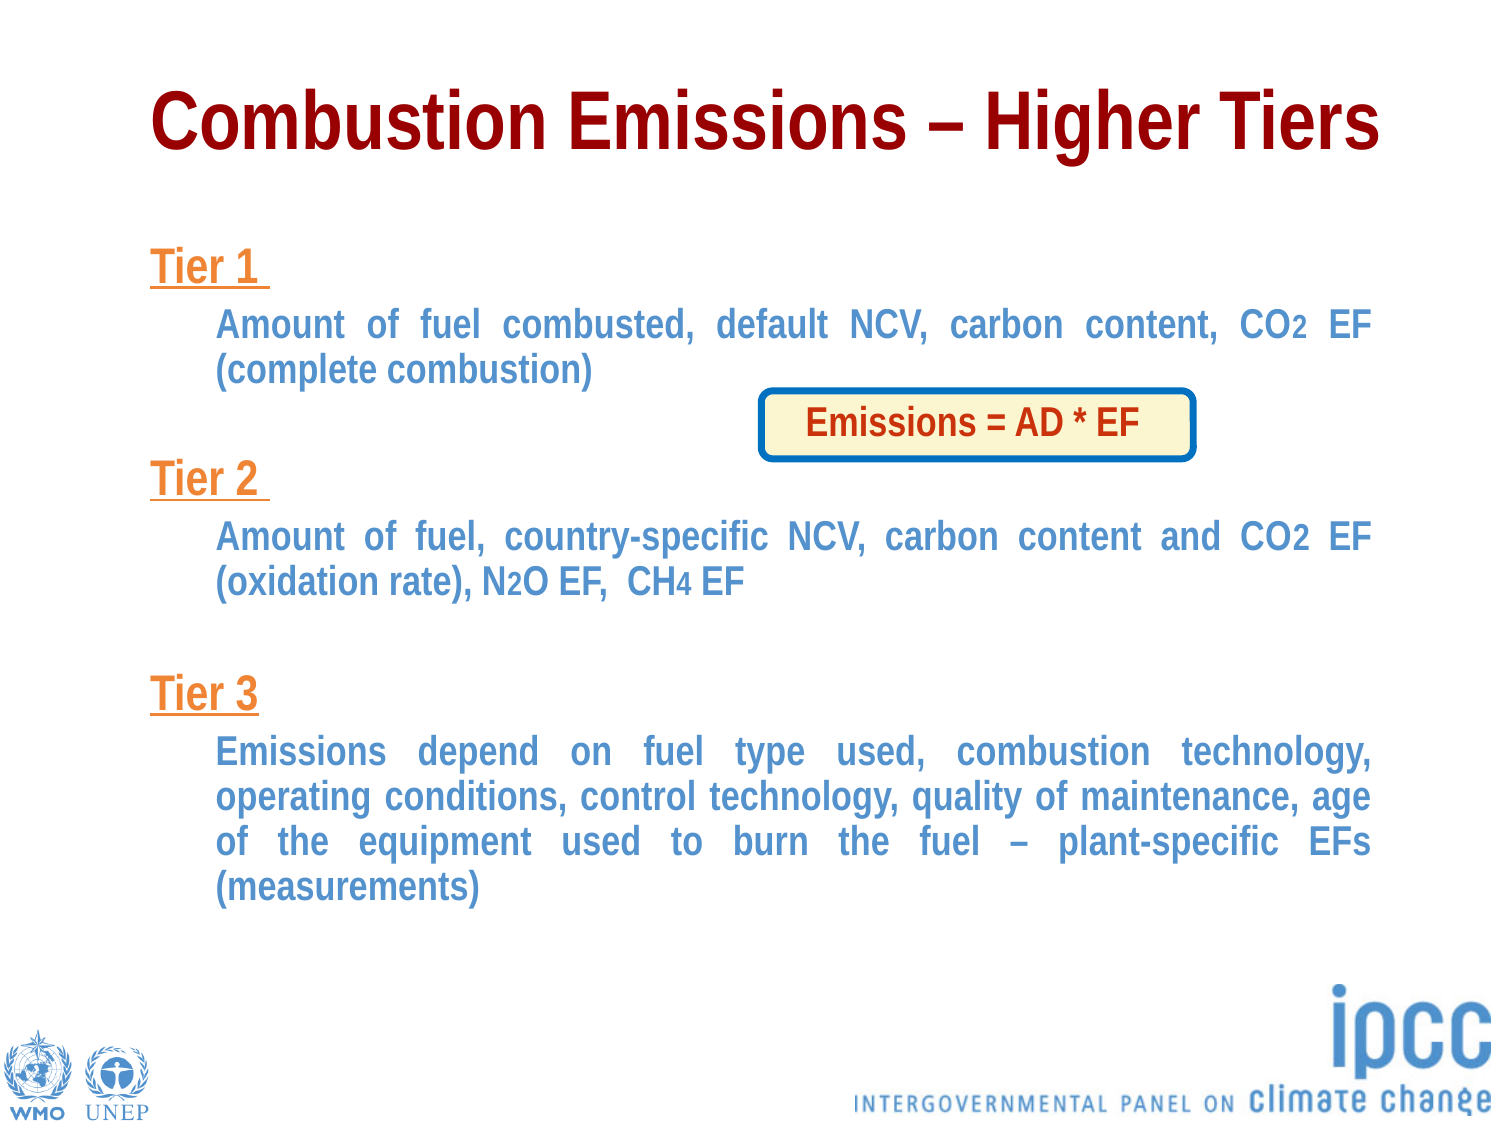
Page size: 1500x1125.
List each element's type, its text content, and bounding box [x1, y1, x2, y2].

picture [855, 984, 1491, 1116]
text_box [757, 387, 1197, 463]
list Tier 1 Amount of fuel combusted, default NCV, carbon content, CO2 EF (complete combustion) Emissions = AD * EF Tier 2 Amount of fuel, country-specific NCV, carbon content and CO2 EF (oxidation rate), N2O EF, CH4 EF Tier 3 Emissions depend on fuel type used, combustion technology, operating conditions, control technology, quality of maintenance, age of the equipment used to burn the fuel – plant-specific EFs (measurements) [135, 232, 1388, 932]
picture [0, 1027, 153, 1125]
title Combustion Emissions – Higher Tiers [135, 33, 1434, 199]
